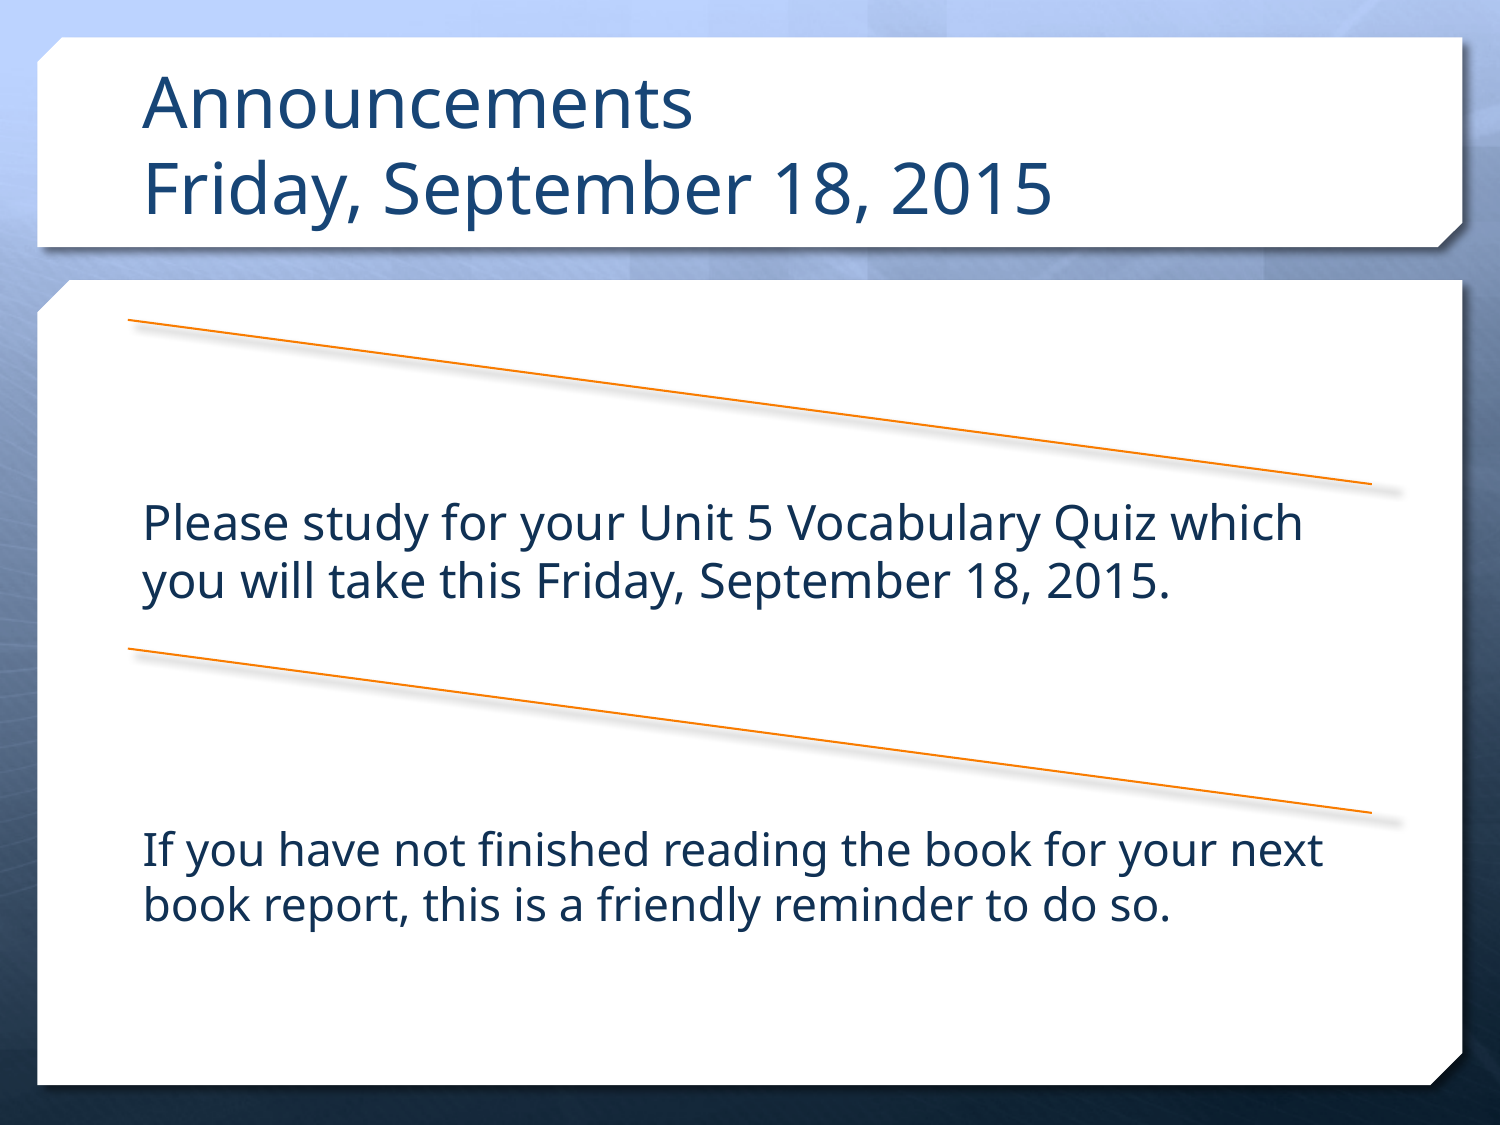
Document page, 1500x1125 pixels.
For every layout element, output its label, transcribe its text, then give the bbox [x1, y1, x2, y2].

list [127, 319, 1373, 978]
title Announcements Friday, September 18, 2015 [127, 48, 1372, 236]
